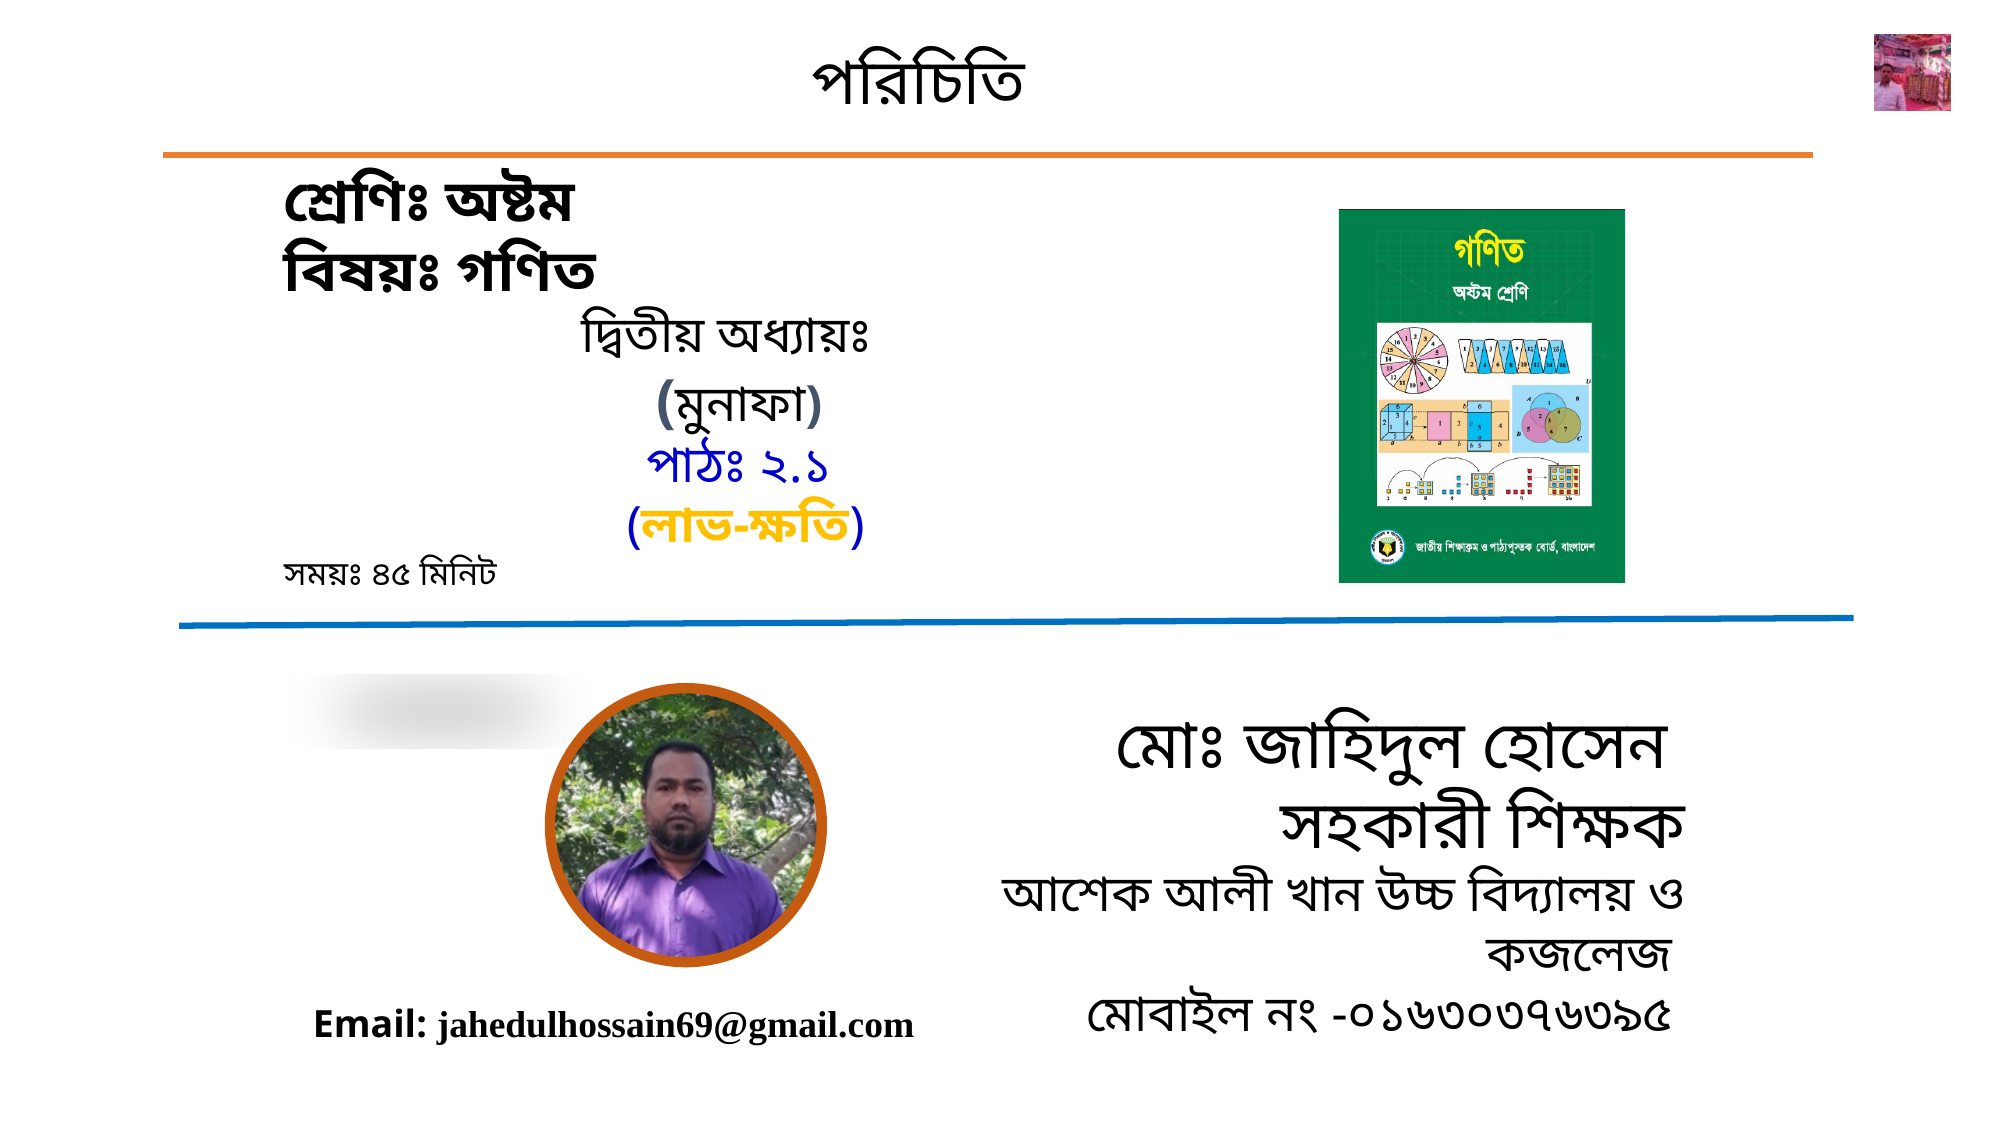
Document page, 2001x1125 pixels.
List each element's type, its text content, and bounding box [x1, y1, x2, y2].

picture [1874, 34, 1951, 111]
text_box মোঃ জাহিদুল হোসেন সহকারী শিক্ষক আশেক আলী খান উচ্চ বিদ্যালয় ও কজলেজ মোবাইল নং -০১৬৩০৩৭৬৩৯৫ [937, 694, 1700, 1049]
picture [1338, 209, 1626, 583]
picture [549, 688, 822, 963]
text_box শ্রেণিঃ অষ্টম বিষয়ঃ গণিত দ্বিতীয় অধ্যায়ঃ (মুনাফা) পাঠঃ ২.১ (লাভ-ক্ষতি) সময়ঃ ৪৫ মিনিট [269, 158, 1210, 600]
text_box Email: jahedulhossain69@gmail.com [298, 992, 981, 1052]
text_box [179, 617, 1854, 626]
text_box পরিচিতি [725, 34, 1112, 126]
